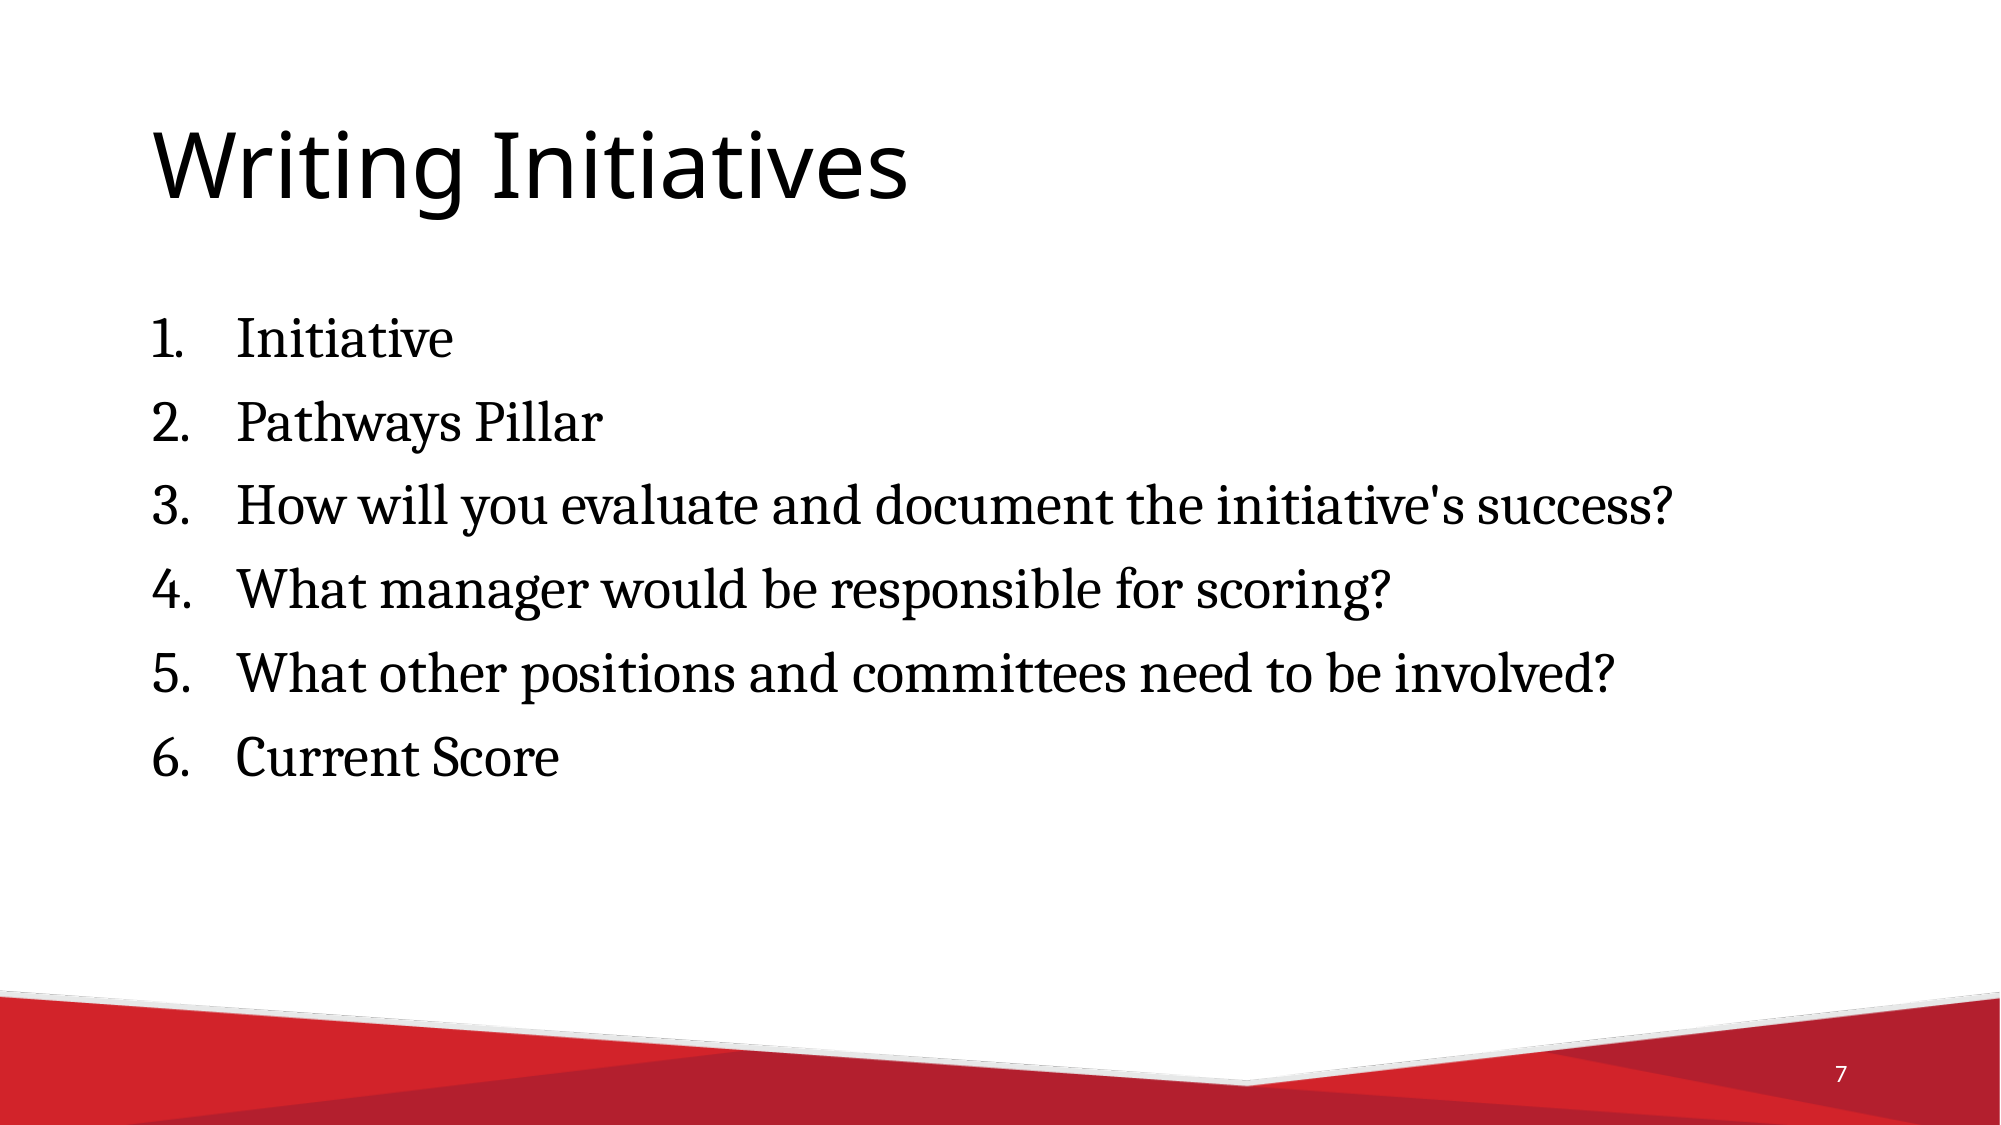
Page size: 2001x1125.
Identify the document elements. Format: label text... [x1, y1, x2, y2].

picture [0, 0, 2000, 1125]
title Writing Initiatives [137, 59, 1863, 278]
list Initiative Pathways Pillar How will you evaluate and document the initiative's success? What manager would be responsible for scoring? What other positions and committees need to be involved? Current Score [137, 299, 1863, 1014]
slide_number 7 [1412, 1042, 1863, 1103]
